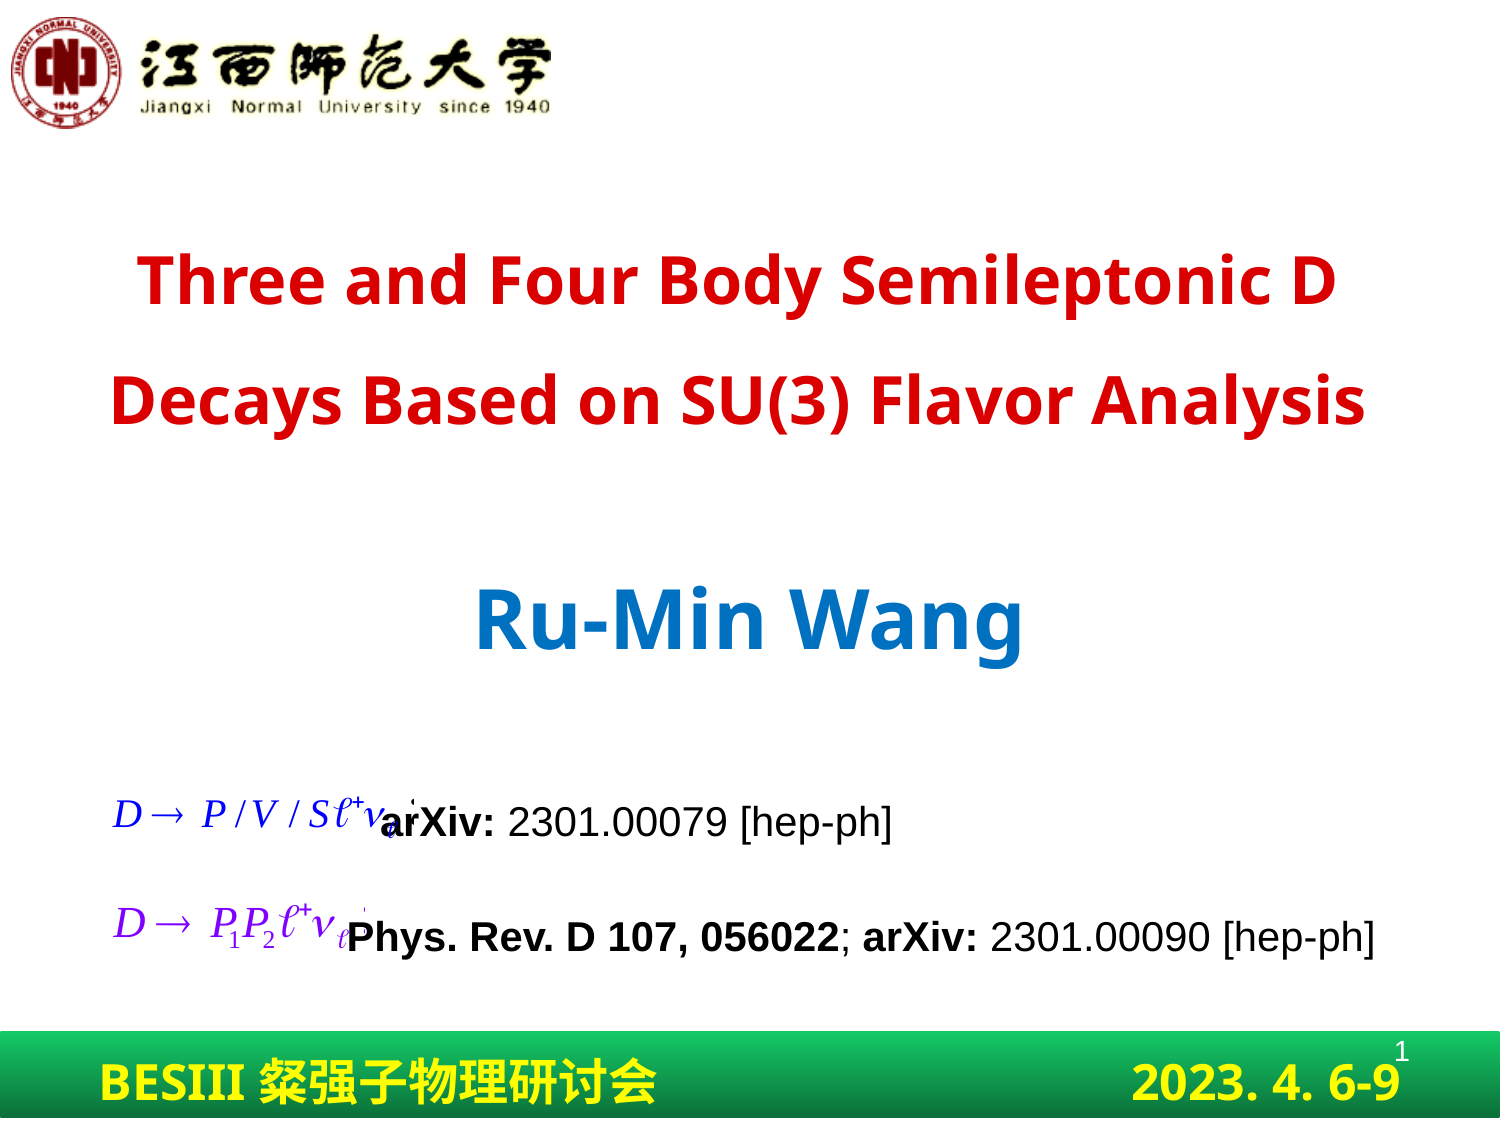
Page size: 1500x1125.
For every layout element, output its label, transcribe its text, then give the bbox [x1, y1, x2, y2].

text_box BESIII粲强子物理研讨会 2023. 4. 6-9 [0, 1031, 1500, 1118]
text_box Ru-Min Wang [22, 538, 1477, 692]
slide_number 1 [1074, 1024, 1426, 1103]
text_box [105, 772, 1442, 961]
picture [11, 17, 551, 129]
title Three and Four Body Semileptonic D Decays Based on SU(3) Flavor Analysis [0, 164, 1477, 446]
